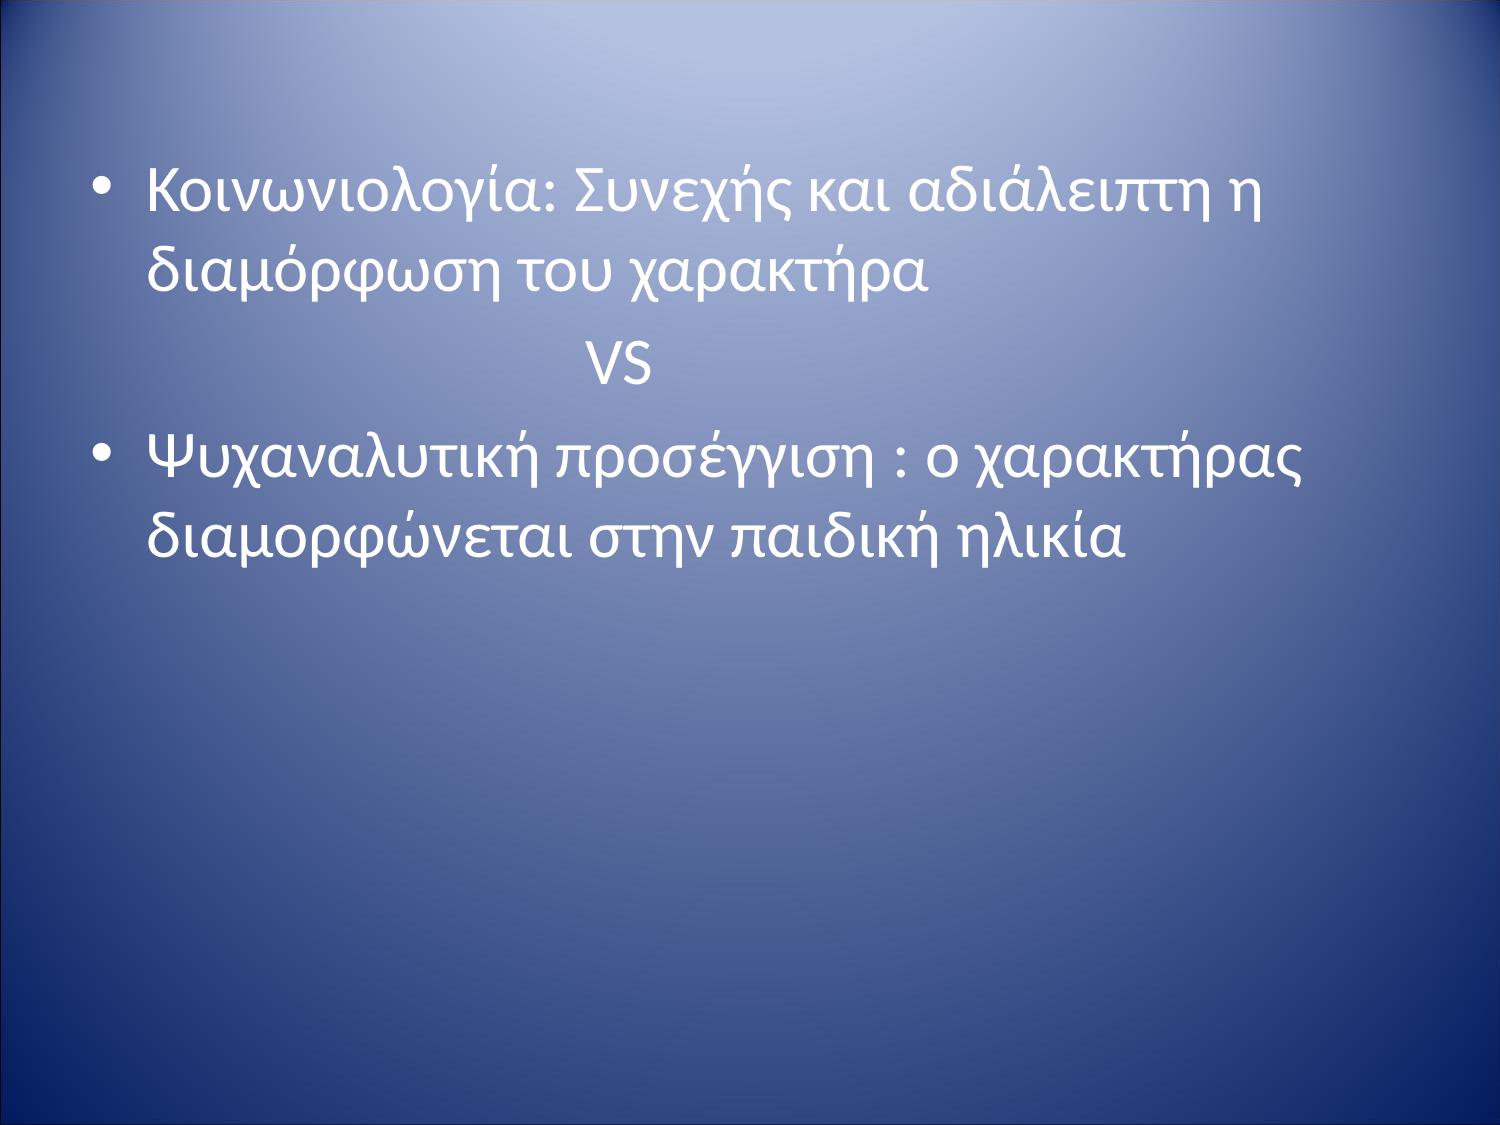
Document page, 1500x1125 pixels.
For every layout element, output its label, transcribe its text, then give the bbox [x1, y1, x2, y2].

picture [0, 0, 1500, 1125]
list Κοινωνιολογία: Συνεχής και αδιάλειπτη η διαμόρφωση του χαρακτήρα VS Ψυχαναλυτική προσέγγιση : o χαρακτήρας διαμορφώνεται στην παιδική ηλικία [74, 136, 1426, 1006]
